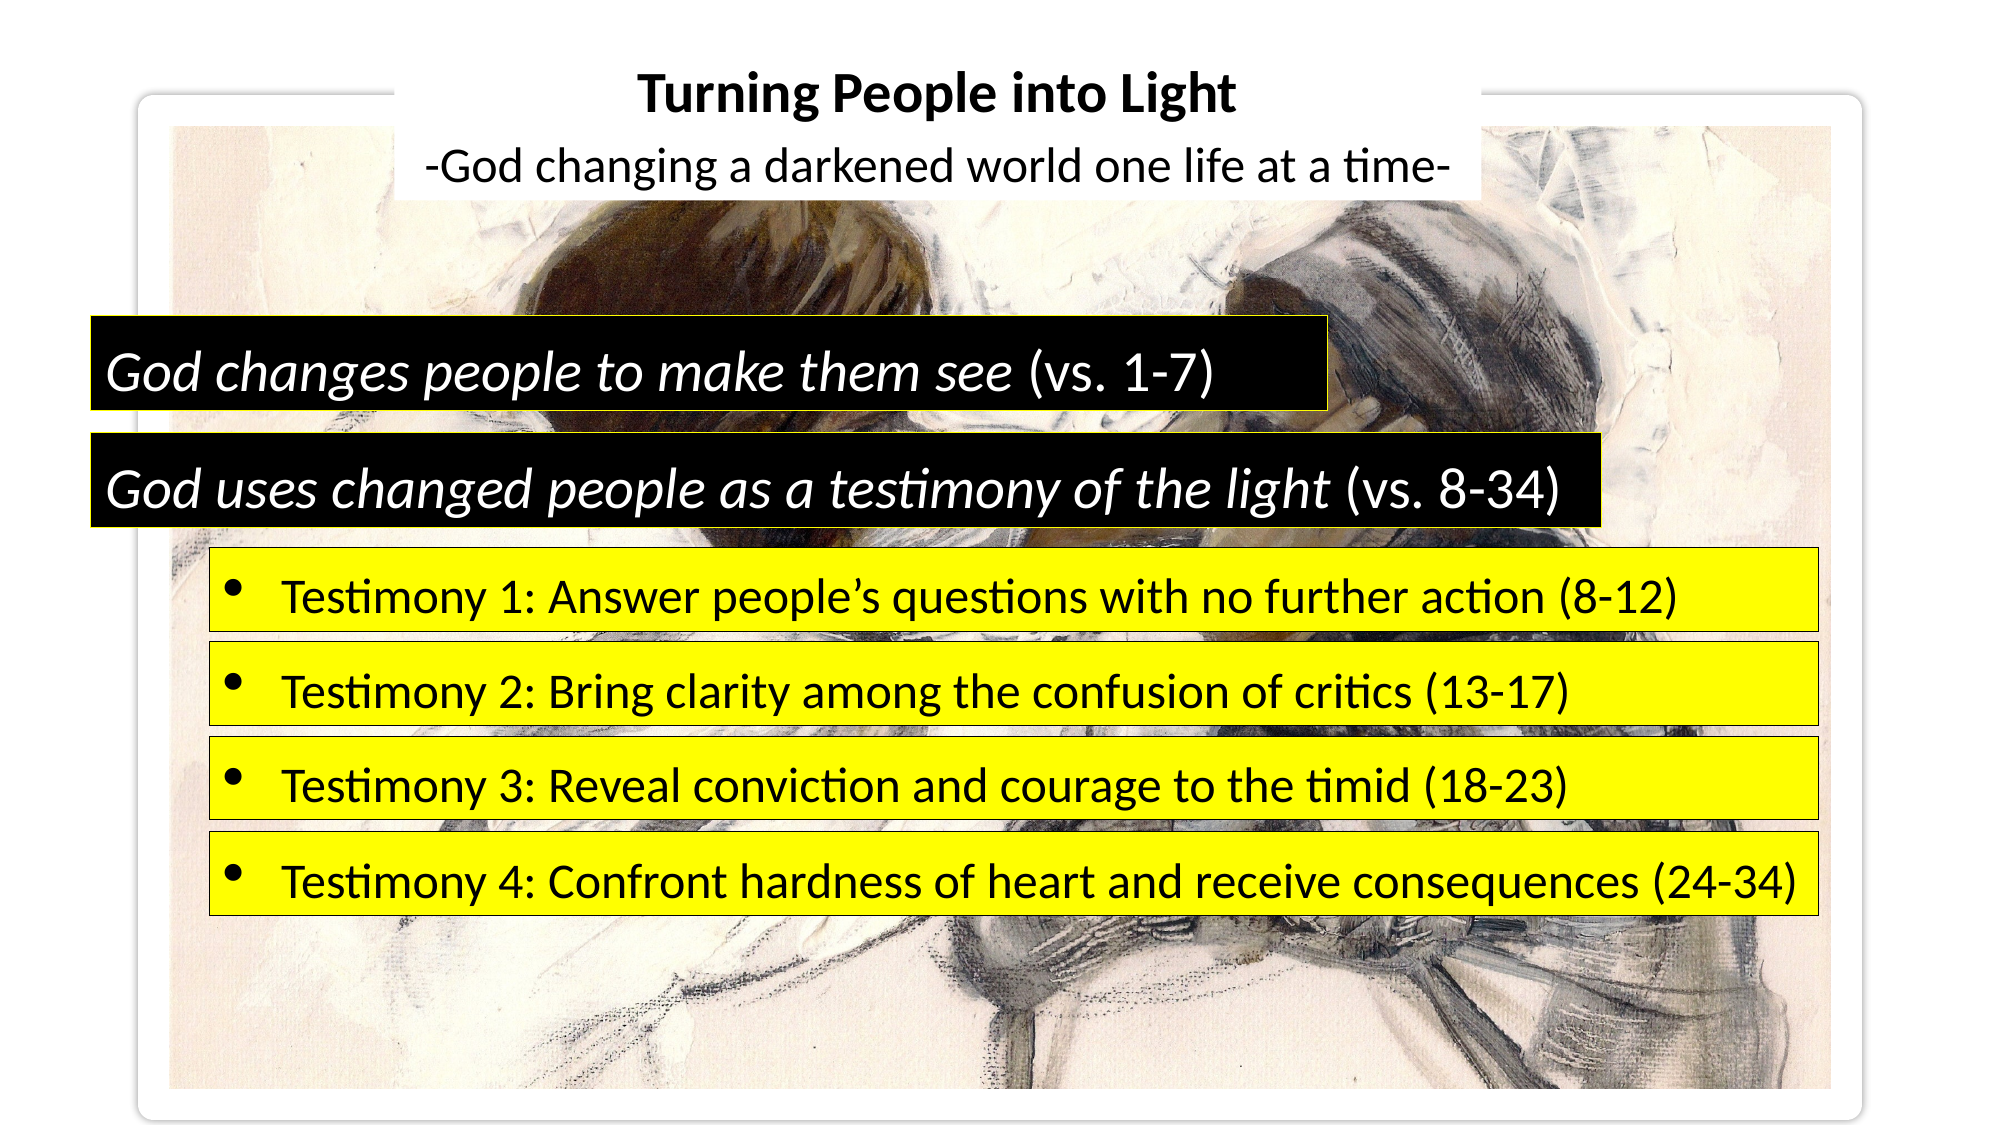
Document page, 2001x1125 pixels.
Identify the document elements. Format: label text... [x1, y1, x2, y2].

text_box God uses changed people as a testimony of the light (vs. 8-34) [90, 432, 168, 528]
picture [168, 126, 1831, 1089]
text_box God changes people to make them see (vs. 1-7) [90, 315, 168, 411]
text_box Turning People into Light -God changing a darkened world one life at a time- [394, 36, 1482, 126]
